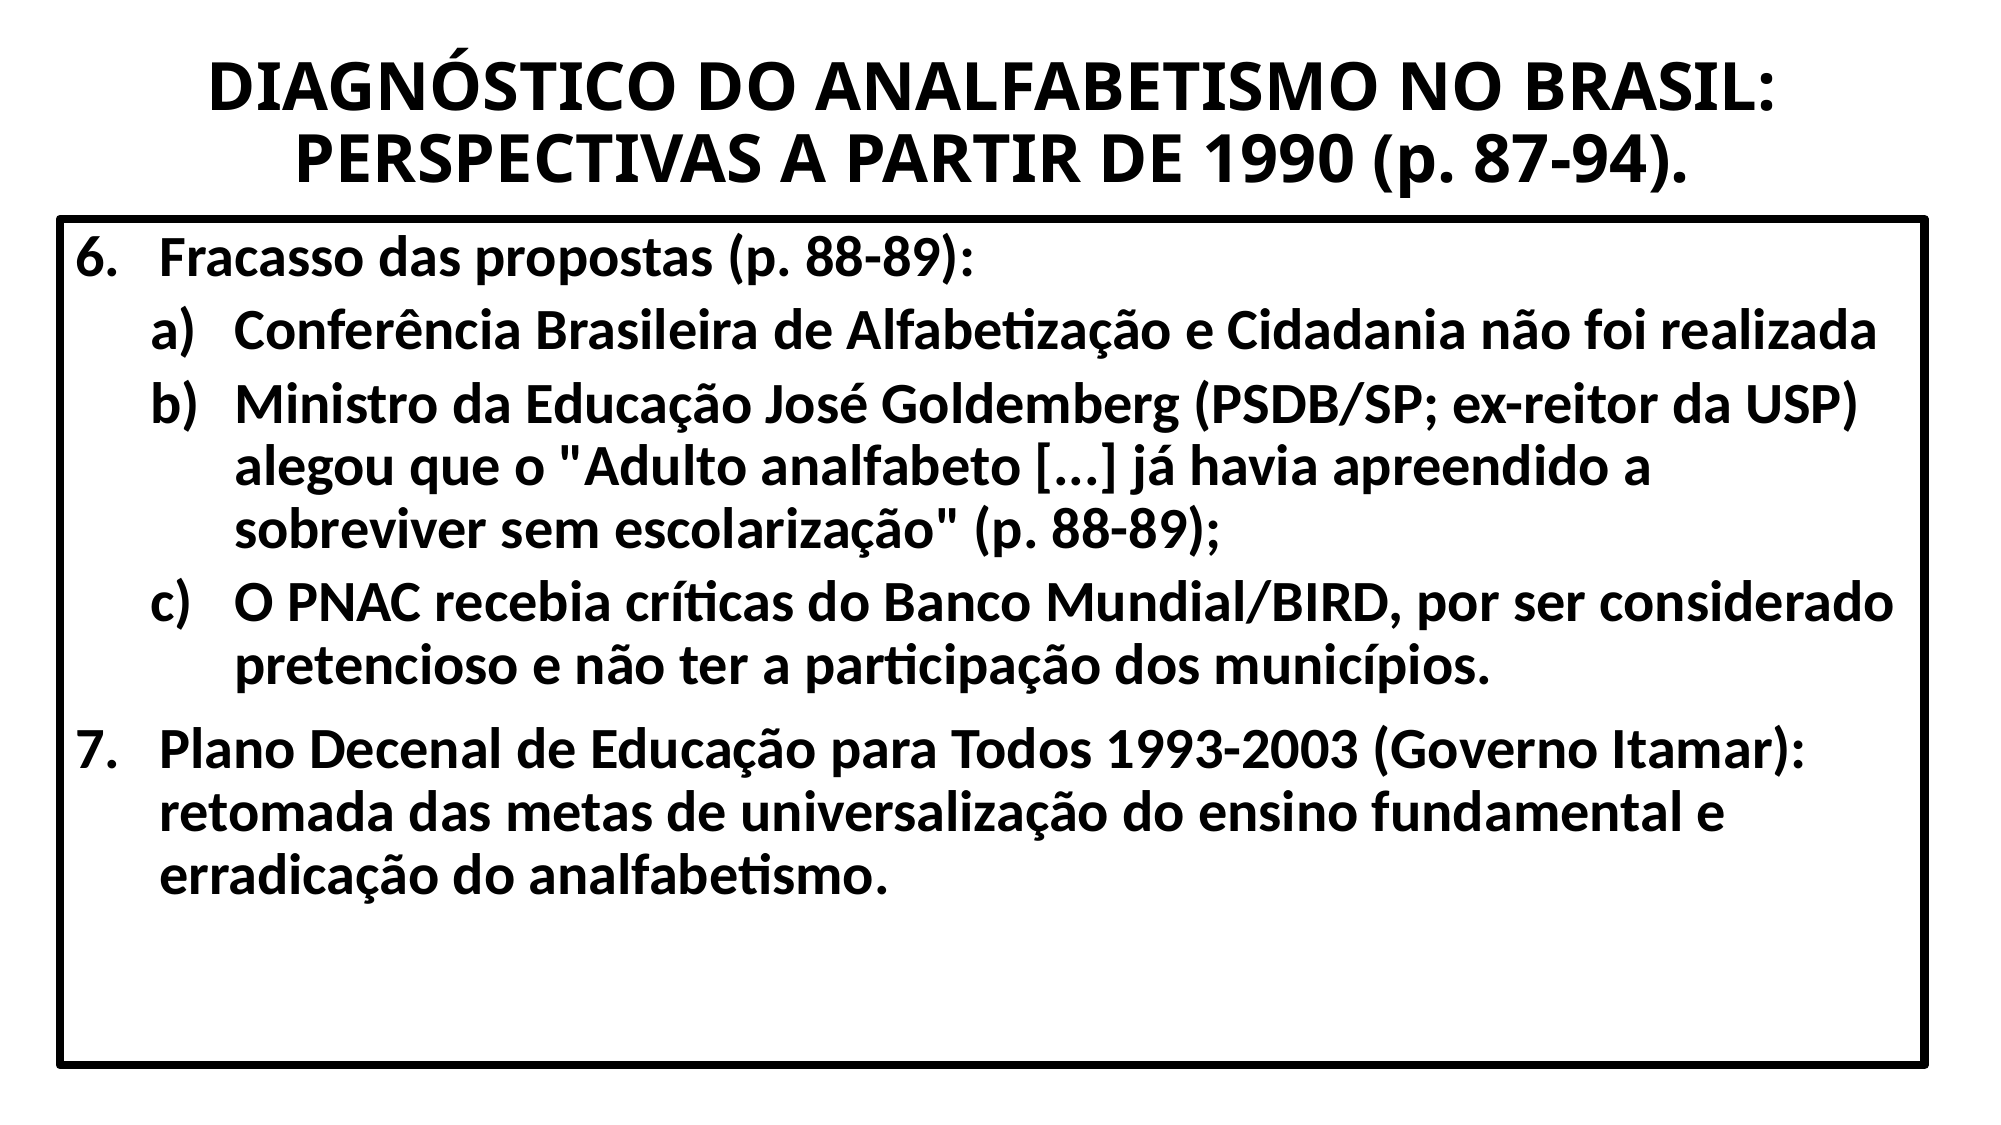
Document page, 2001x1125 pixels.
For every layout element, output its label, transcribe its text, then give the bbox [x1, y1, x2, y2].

list Fracasso das propostas (p. 88-89): Conferência Brasileira de Alfabetização e Cidadania não foi realizada Ministro da Educação José Goldemberg (PSDB/SP; ex-reitor da USP) alegou que o "Adulto analfabeto [...] já havia apreendido a sobreviver sem escolarização" (p. 88-89); O PNAC recebia críticas do Banco Mundial/BIRD, por ser considerado pretencioso e não ter a participação dos municípios. Plano Decenal de Educação para Todos 1993-2003 (Governo Itamar): retomada das metas de universalização do ensino fundamental e erradicação do analfabetismo. [60, 218, 1925, 1066]
title DIAGNÓSTICO DO ANALFABETISMO NO BRASIL: PERSPECTIVAS A PARTIR DE 1990 (p. 87-94). [60, 30, 1925, 218]
